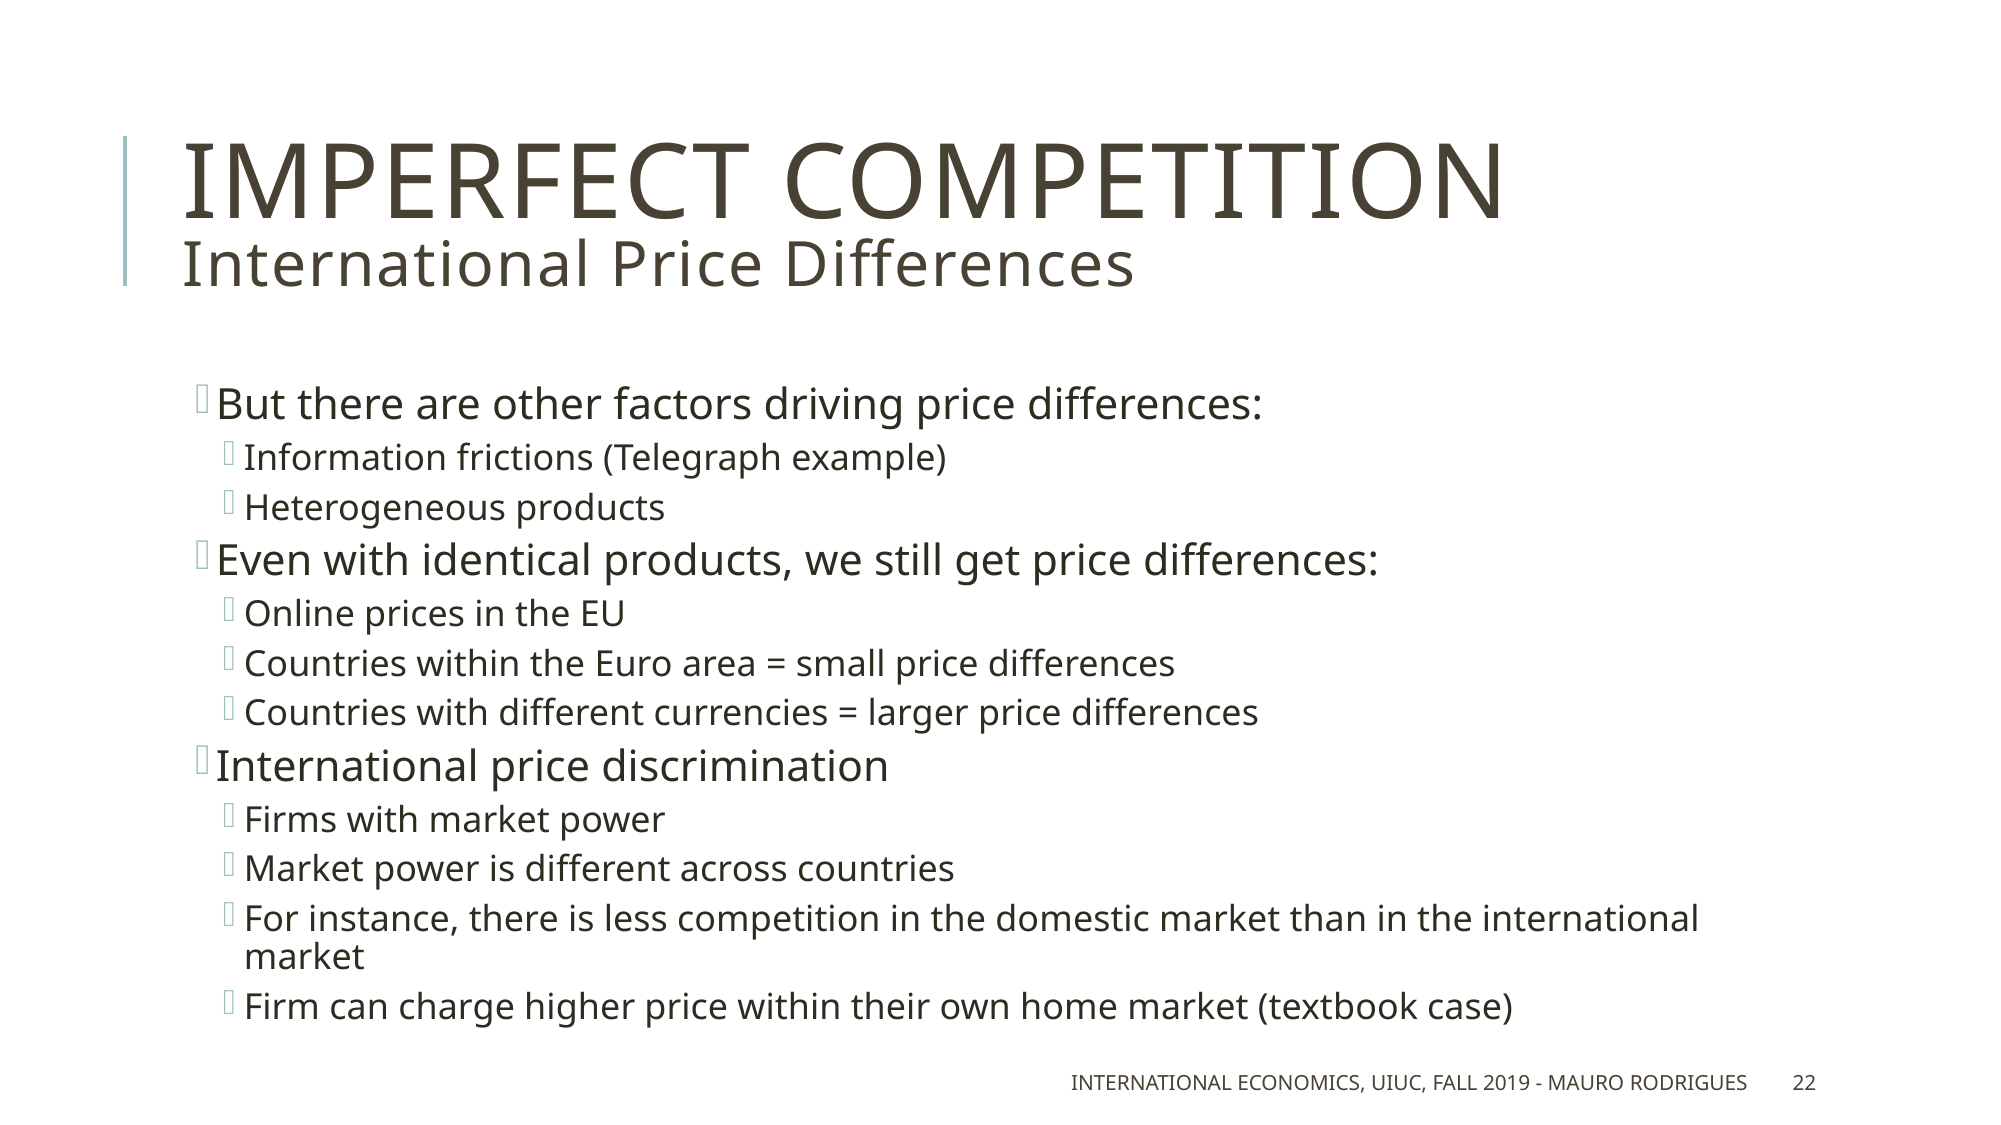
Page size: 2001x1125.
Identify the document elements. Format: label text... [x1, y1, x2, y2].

footer International Economics, UIUC, Fall 2019 - Mauro Rodrigues [794, 1061, 1763, 1107]
list But there are other factors driving price differences: Information frictions (Telegraph example) Heterogeneous products Even with identical products, we still get price differences: Online prices in the EU Countries within the Euro area = small price differences Countries with different currencies = larger price differences International price discrimination Firms with market power Market power is different across countries For instance, there is less competition in the domestic market than in the international market Firm can charge higher price within their own home market (textbook case) [168, 375, 1763, 1035]
title Imperfect competition International Price Differences [168, 96, 1763, 342]
slide_number 22 [1777, 1061, 1938, 1107]
